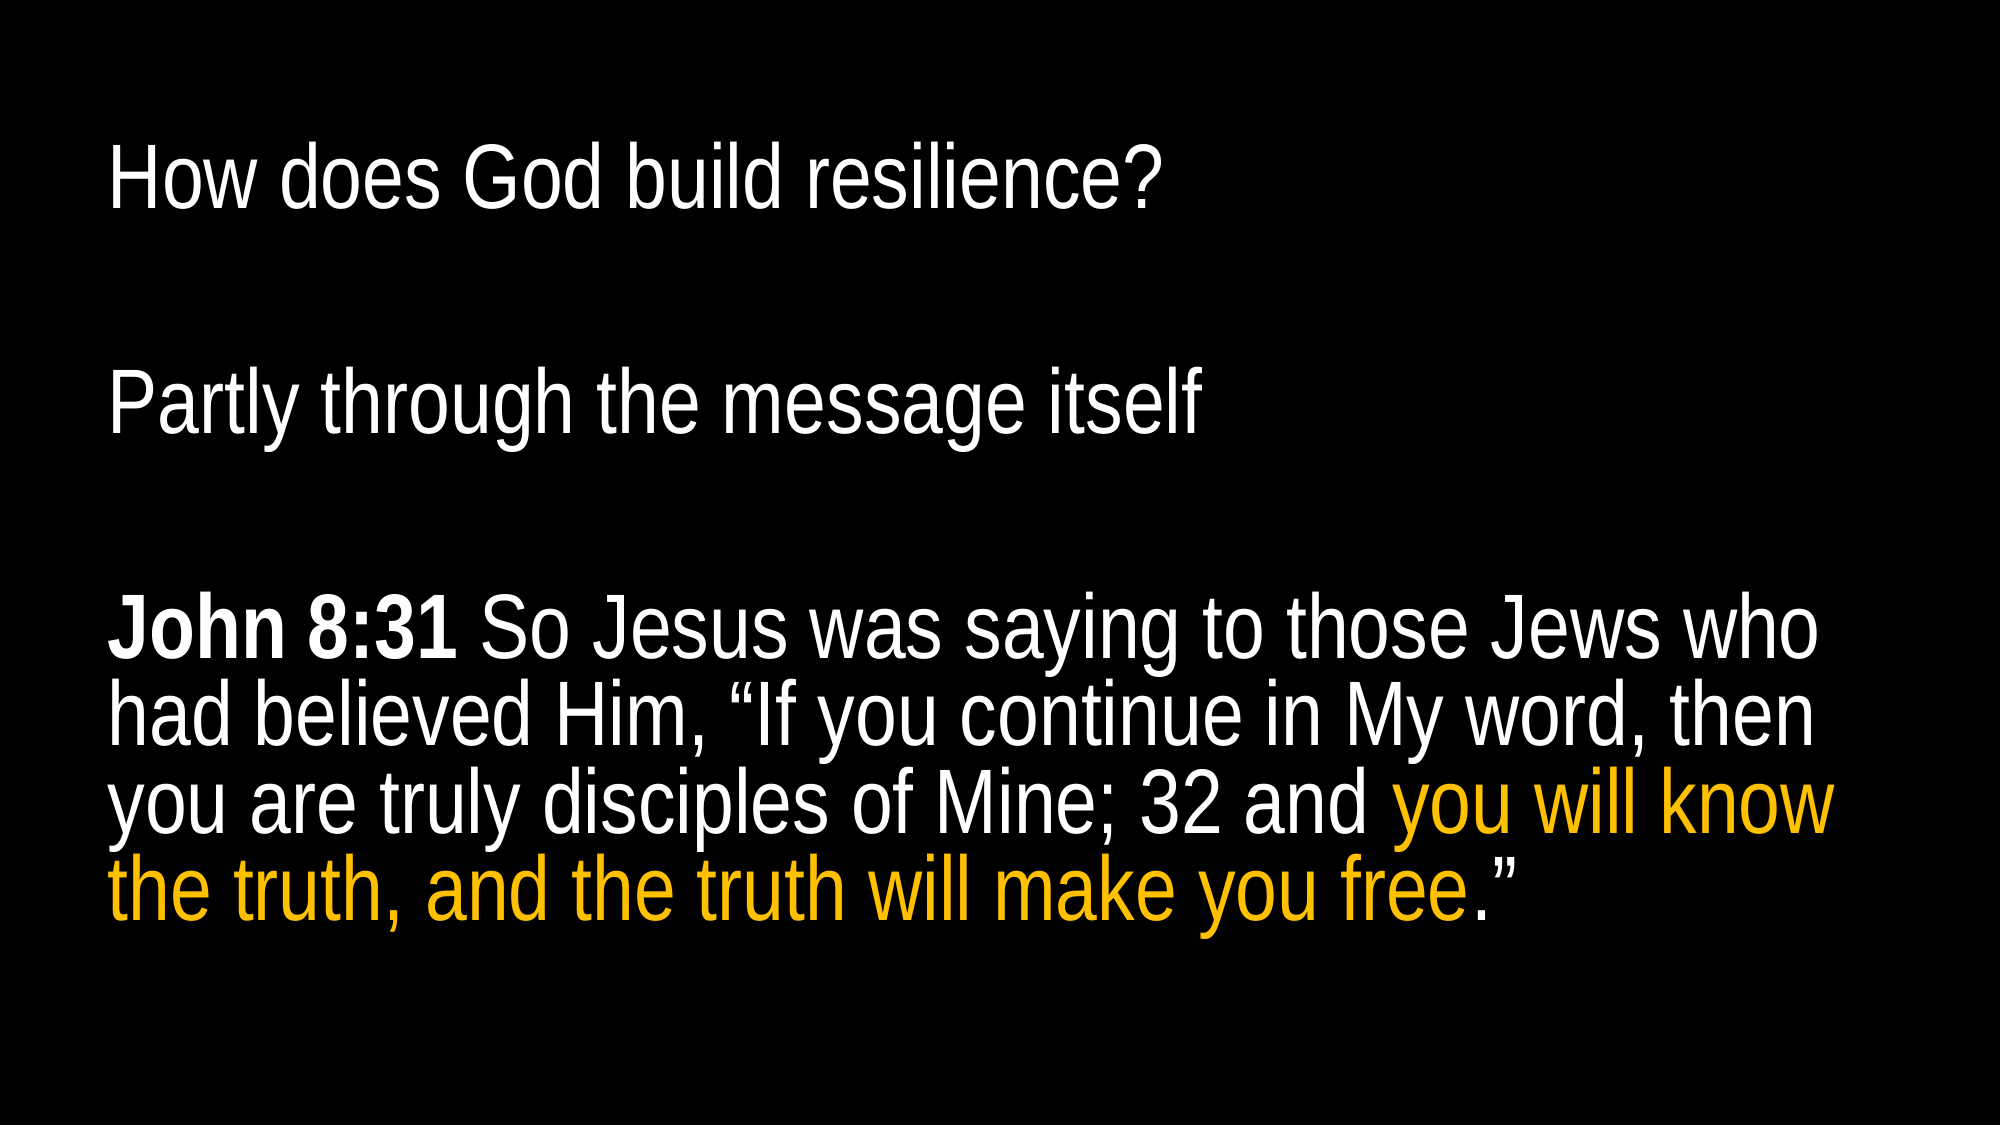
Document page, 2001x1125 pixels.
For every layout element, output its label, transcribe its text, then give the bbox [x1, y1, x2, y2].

text_box How does God build resilience? Partly through the message itself John 8:31 So Jesus was saying to those Jews who had believed Him, “If you continue in My word, then you are truly disciples of Mine; 32 and you will know the truth, and the truth will make you free.” [16, 14, 1964, 1125]
